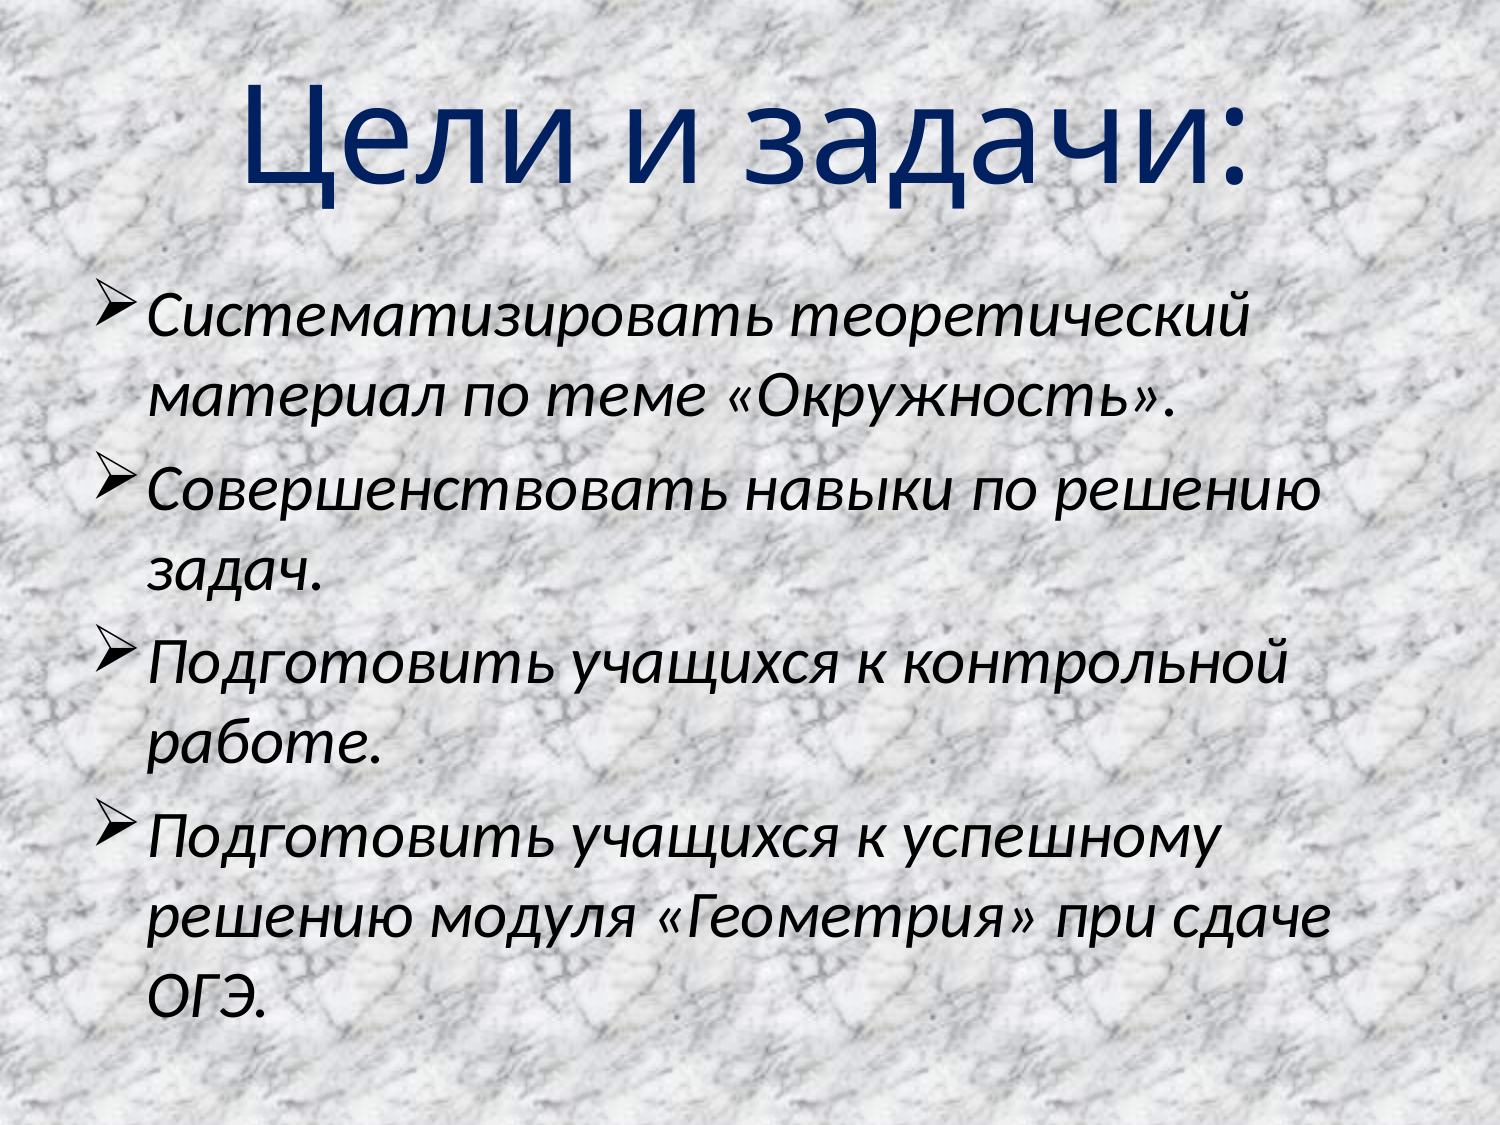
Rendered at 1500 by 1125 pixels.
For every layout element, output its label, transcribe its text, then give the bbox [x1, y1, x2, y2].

picture [0, 0, 1500, 1125]
list Систематизировать теоретический материал по теме «Окружность». Совершенствовать навыки по решению задач. Подготовить учащихся к контрольной работе. Подготовить учащихся к успешному решению модуля «Геометрия» при сдаче ОГЭ. [75, 262, 1425, 1094]
title Цели и задачи: [70, 35, 1421, 223]
